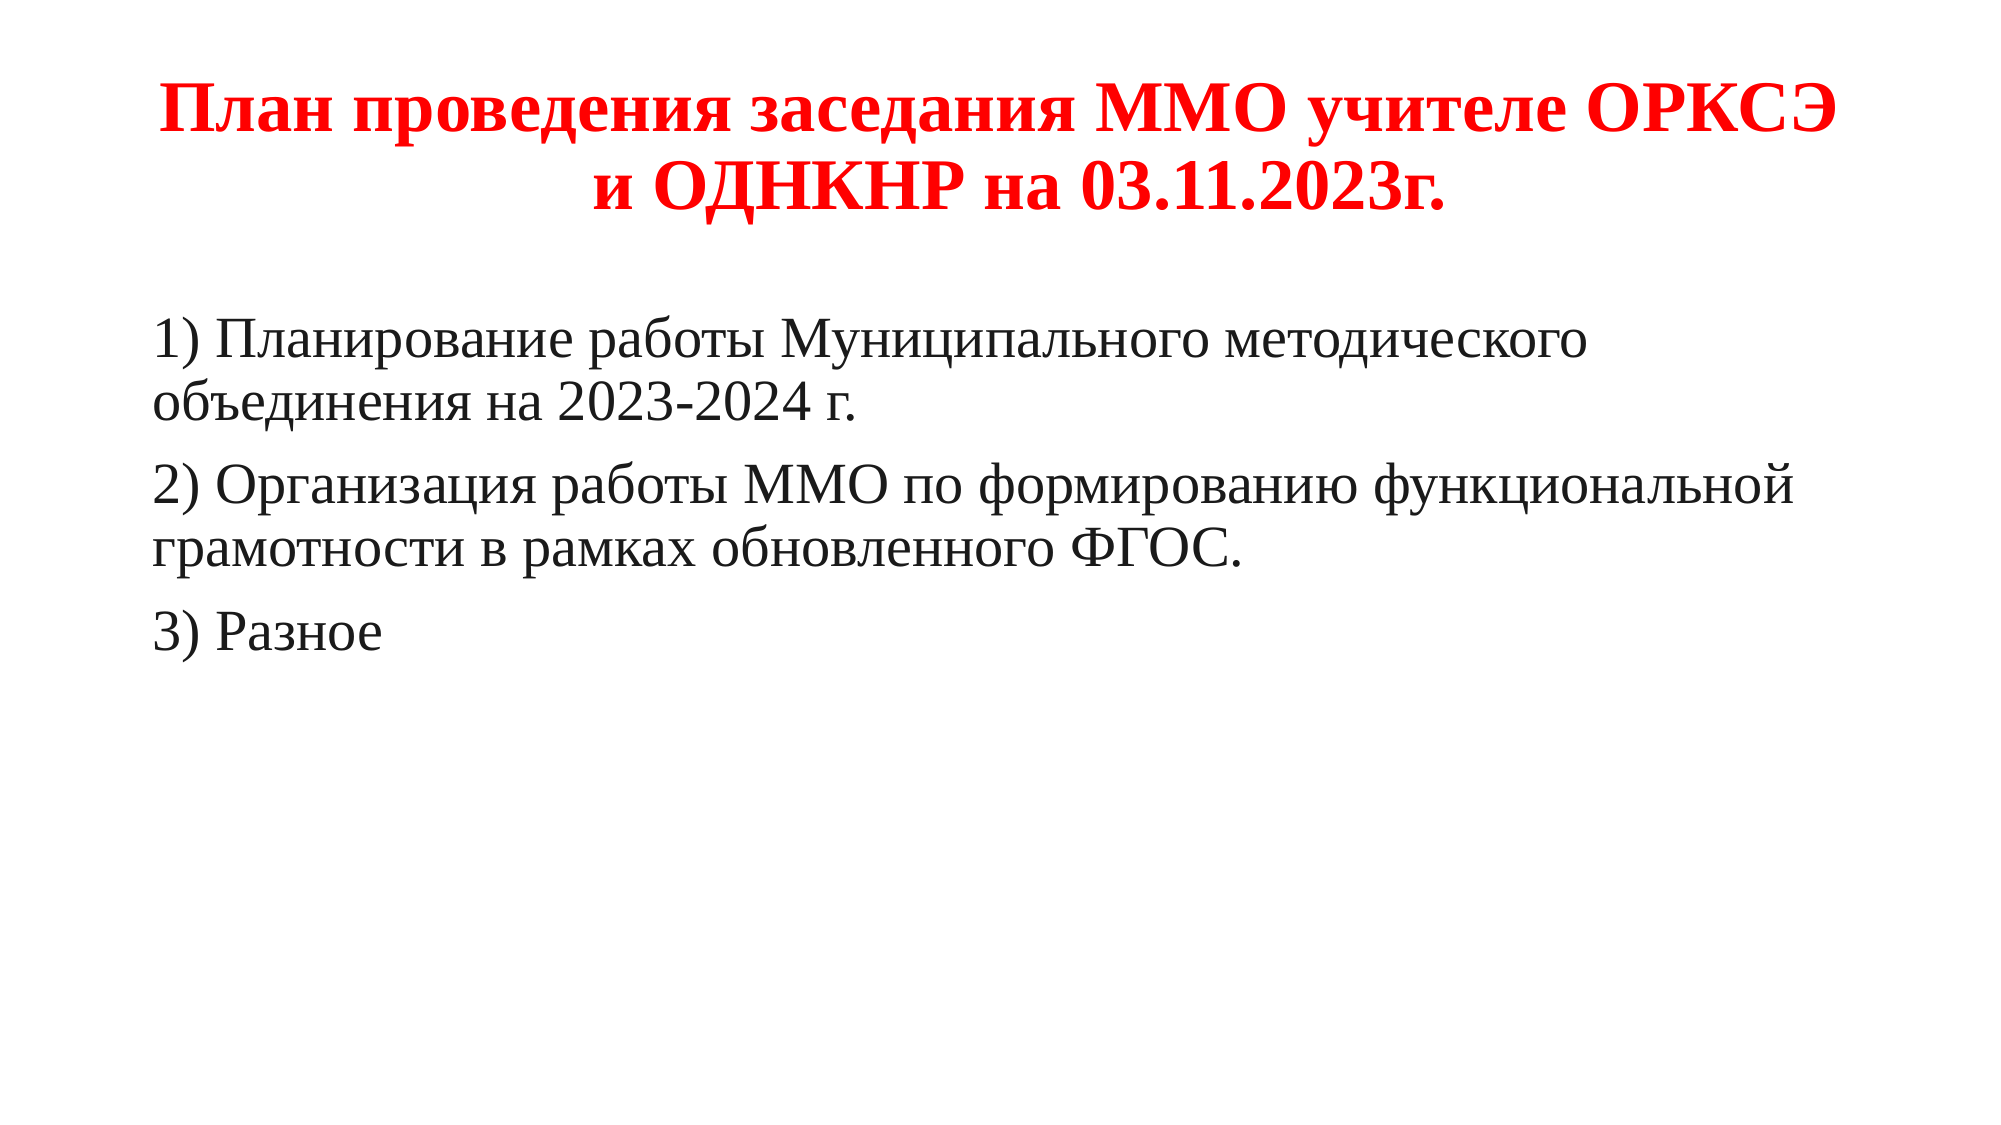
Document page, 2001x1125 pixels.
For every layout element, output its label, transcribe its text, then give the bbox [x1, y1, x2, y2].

title План проведения заседания ММО учителе ОРКСЭ и ОДНКНР на 03.11.2023г. [137, 59, 1863, 278]
list 1) Планирование работы Муниципального методического объединения на 2023-2024 г. 2) Организация работы ММО по формированию функциональной грамотности в рамках обновленного ФГОС. 3) Разное [137, 299, 1863, 1014]
